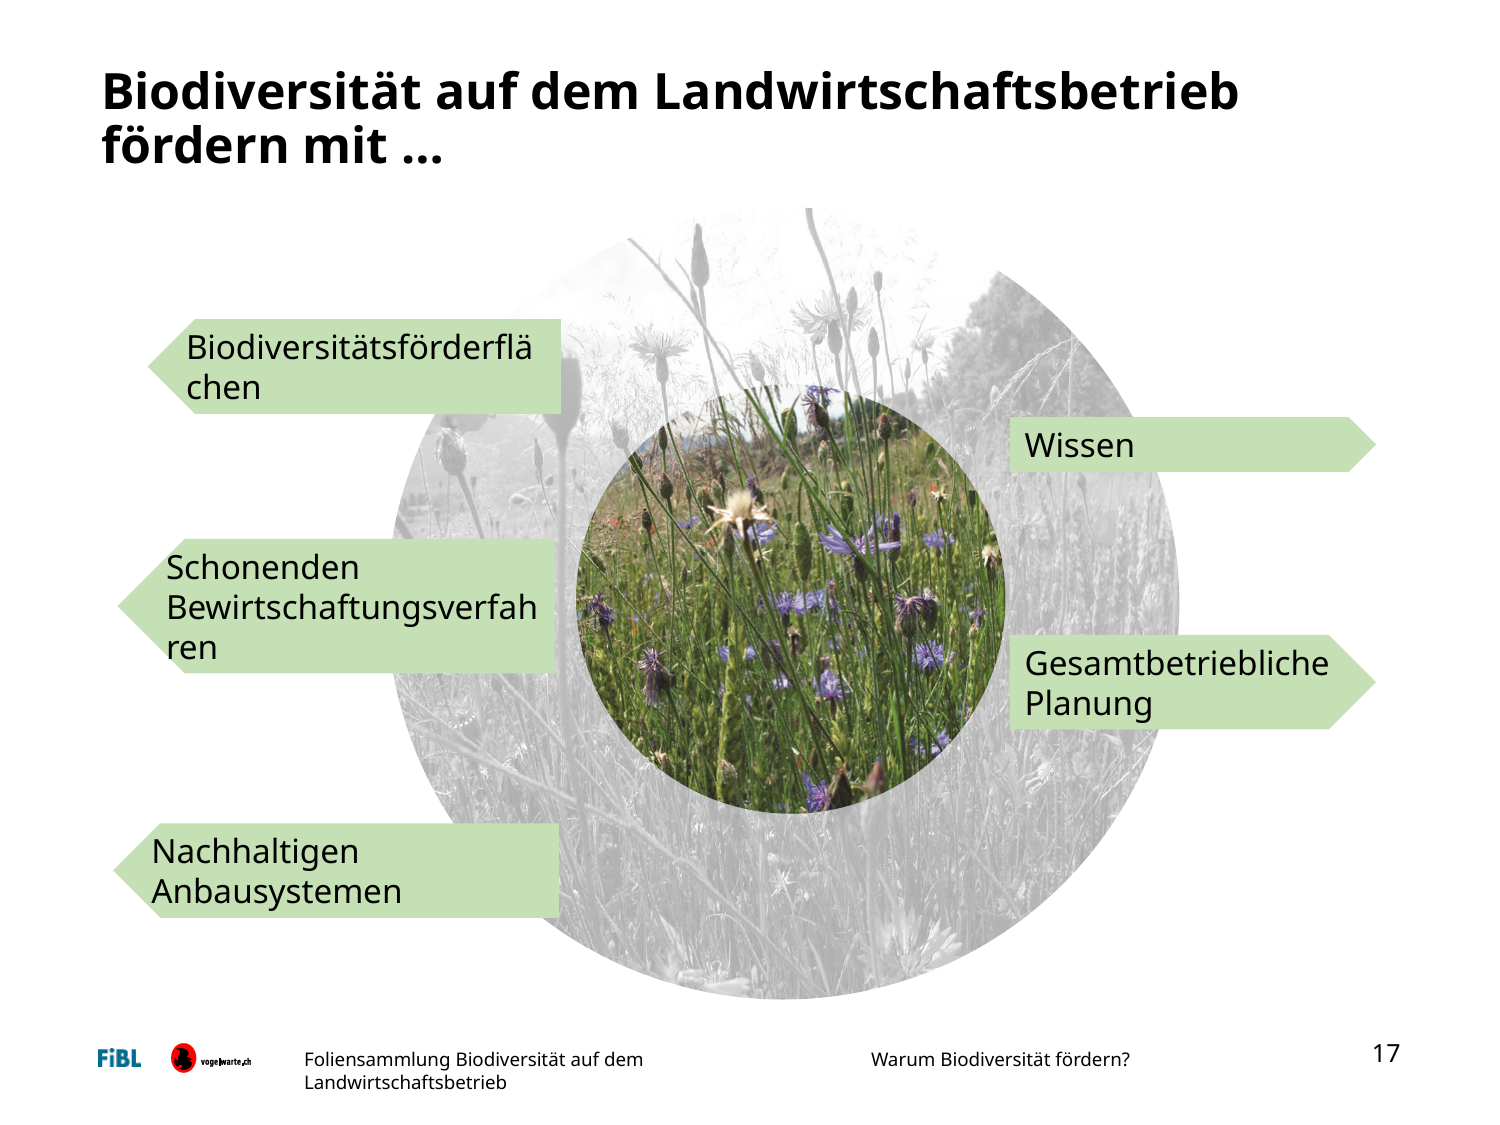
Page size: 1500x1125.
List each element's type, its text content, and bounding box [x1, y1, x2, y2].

slide_number 17 [1270, 1020, 1401, 1080]
text_box Nachhaltigen Anbausystemen [113, 823, 559, 918]
picture [98, 1048, 141, 1067]
text_box Gesamtbetriebliche Planung [1009, 634, 1377, 730]
text_box Biodiversitätsförderflächen [147, 319, 561, 414]
text_box Wissen [1009, 417, 1377, 472]
text_box [574, 383, 1007, 815]
title Biodiversität auf dem Landwirtschaftsbetrieb fördern mit … [101, 66, 1399, 170]
text_box Schonenden Bewirtschaftungsverfahren [117, 538, 555, 674]
text_box [391, 206, 1181, 1001]
